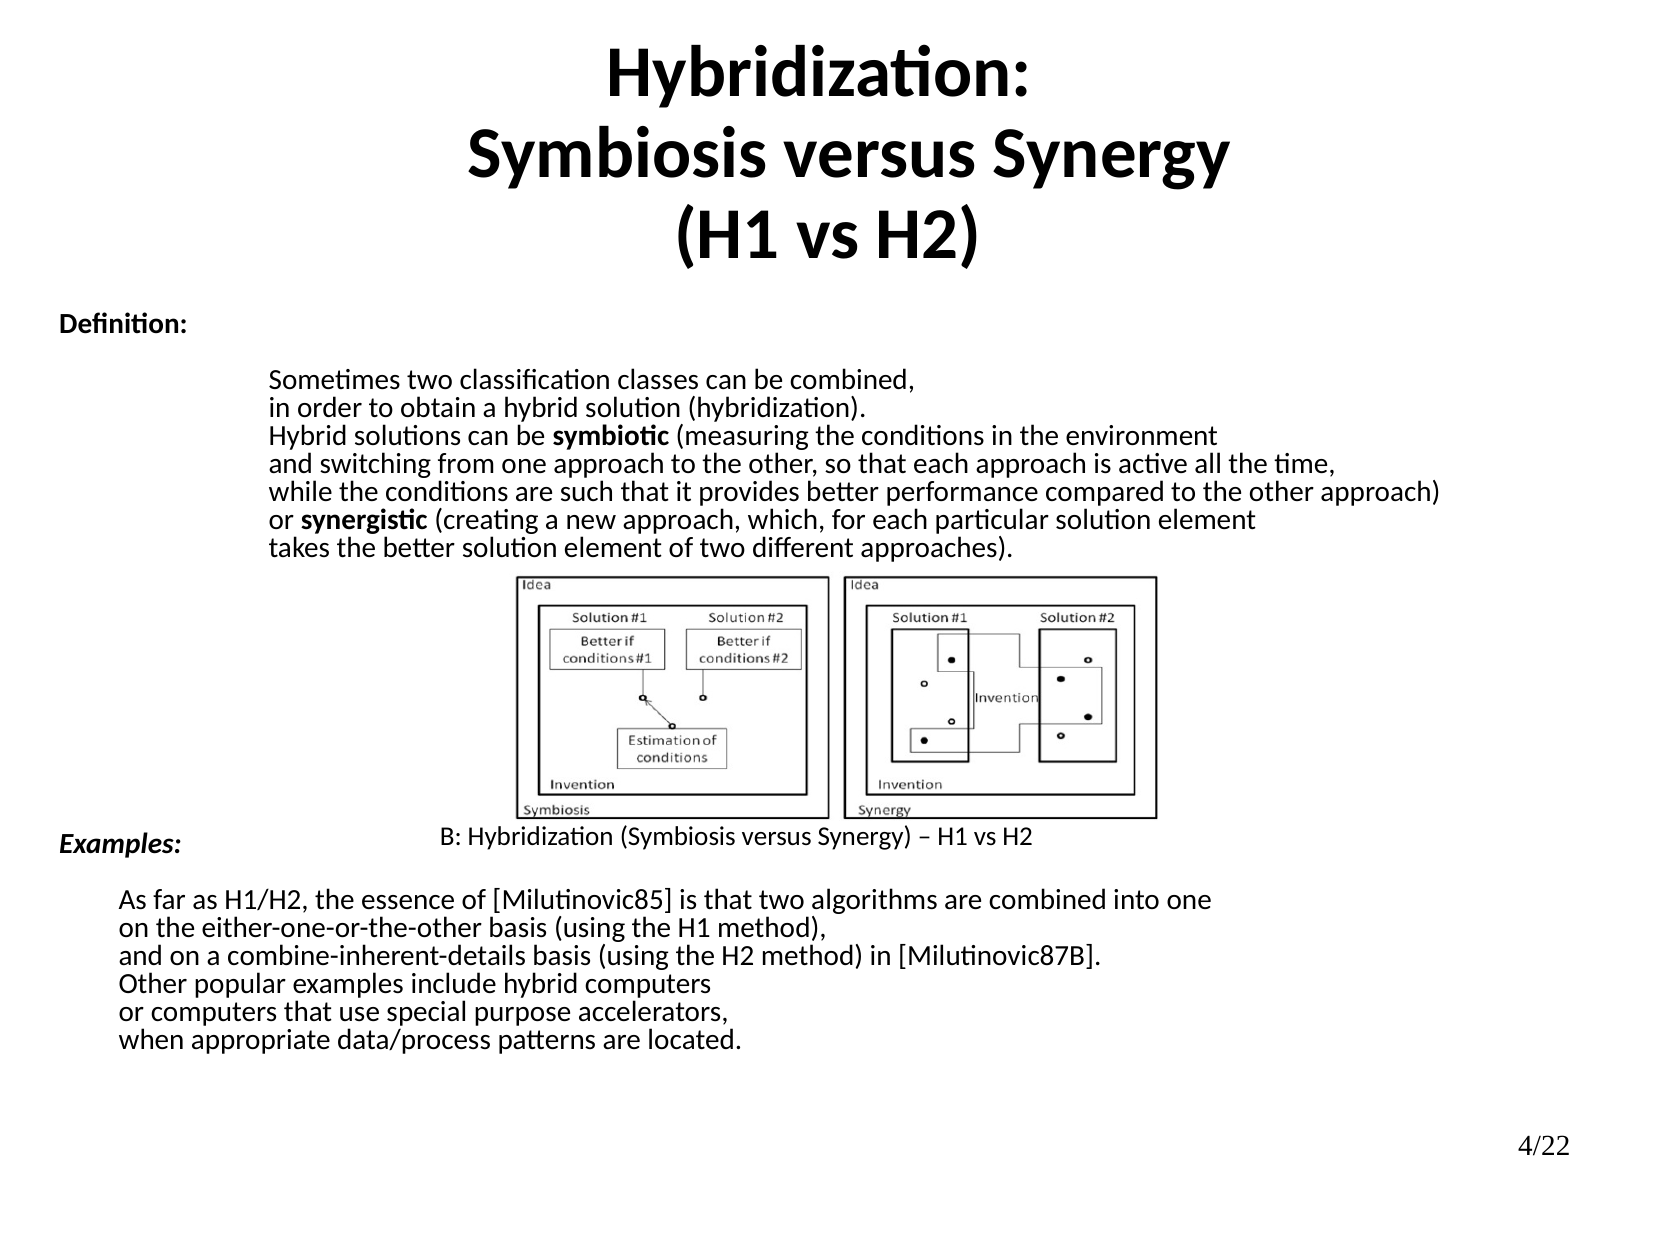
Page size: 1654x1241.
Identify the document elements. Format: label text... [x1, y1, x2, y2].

text_box Hybridization: Symbiosis versus Synergy (H1 vs H2) [82, 12, 1571, 294]
slide_number 4/22 [1185, 1129, 1571, 1216]
text_box Definition: Sometimes two classification classes can be combined, in order to obtain a hybrid solution (hybridization). Hybrid solutions can be symbiotic (measuring the conditions in the environment and switching from one approach to the other, so that each approach is active all the time, while the conditions are such that it provides better performance compared to the other approach) or synergistic (creating a new approach, which, for each particular solution element takes the better solution element of two different approaches). Examples: As far as H1/H2, the essence of [Milutinovic85] is that two algorithms are combined into one on the either-one-or-the-other basis (using the H1 method), and on a combine-inherent-details basis (using the H2 method) in [Milutinovic87B]. Other popular examples include hybrid computers or computers that use special purpose accelerators, when appropriate data/process patterns are located. [41, 303, 1654, 1150]
text_box B: Hybridization (Symbiosis versus Synergy) – H1 vs H2 [423, 812, 1223, 860]
picture [509, 571, 1158, 821]
